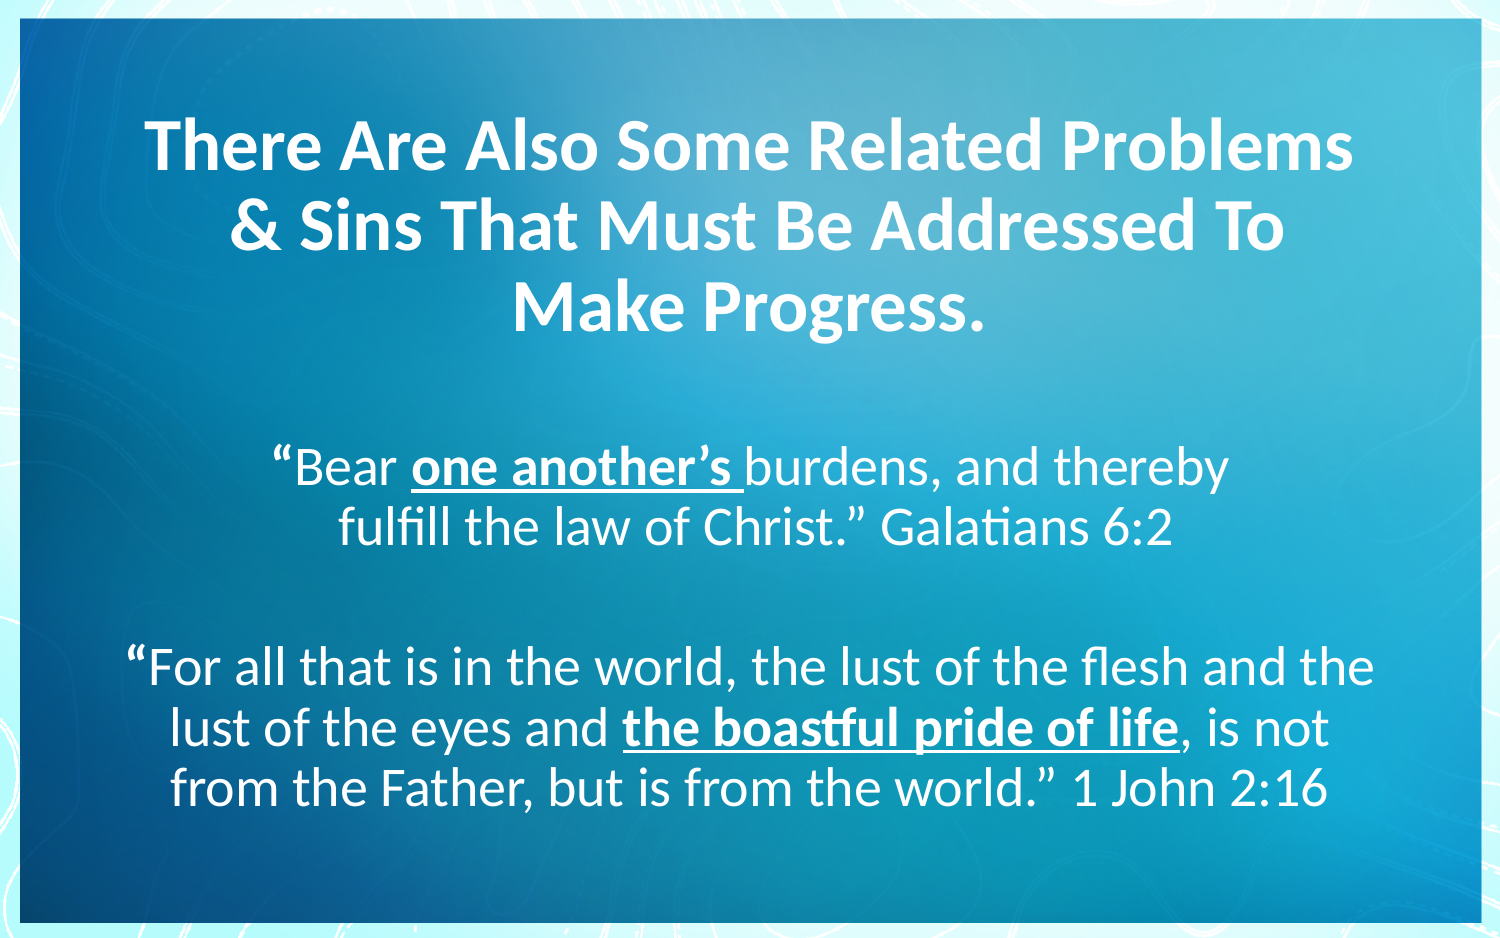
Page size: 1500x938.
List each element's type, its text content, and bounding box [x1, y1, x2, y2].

title There Are Also Some Related Problems & Sins That Must Be Addressed To Make Progress. [103, 49, 1397, 404]
picture [0, 0, 1500, 938]
list “Bear one another’s burdens, and thereby fulfill the law of Christ.” Galatians 6:2 “For all that is in the world, the lust of the flesh and the lust of the eyes and the boastful pride of life, is not from the Father, but is from the world.” 1 John 2:16 [103, 429, 1397, 845]
